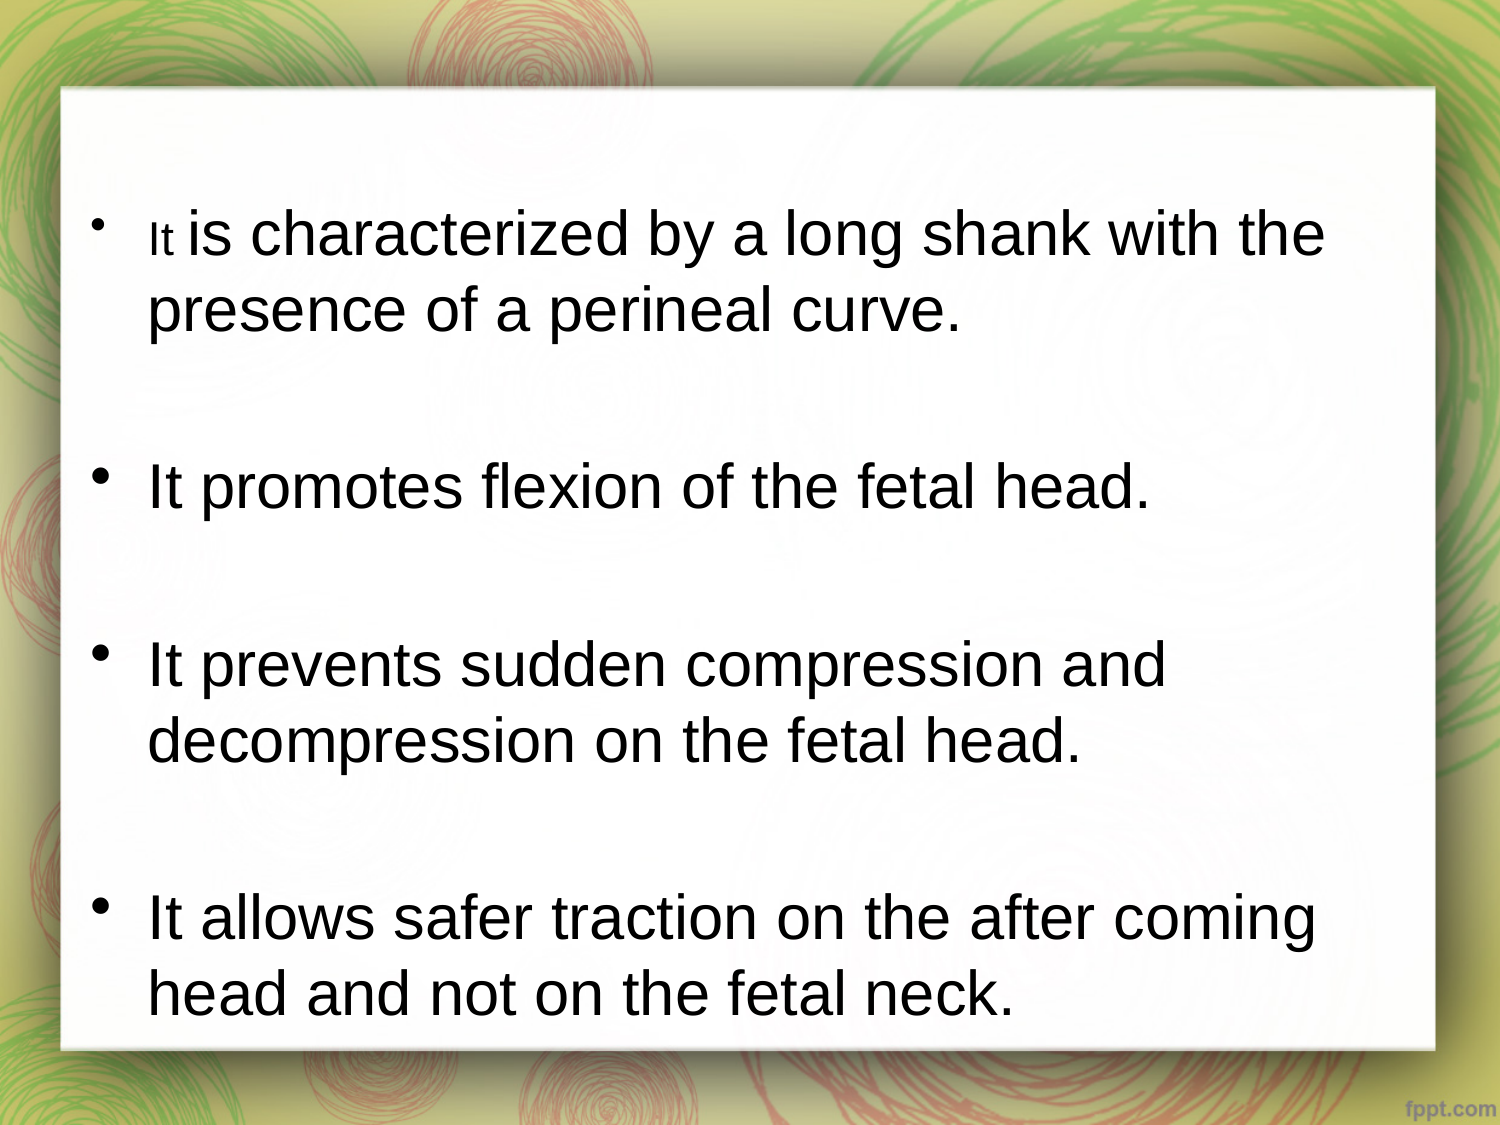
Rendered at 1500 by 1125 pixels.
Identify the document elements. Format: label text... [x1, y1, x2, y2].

picture [0, 0, 1500, 1125]
list It is characterized by a long shank with the presence of a perineal curve. It promotes flexion of the fetal head. It prevents sudden compression and decompression on the fetal head. It allows safer traction on the after coming head and not on the fetal neck. [75, 184, 1425, 1038]
